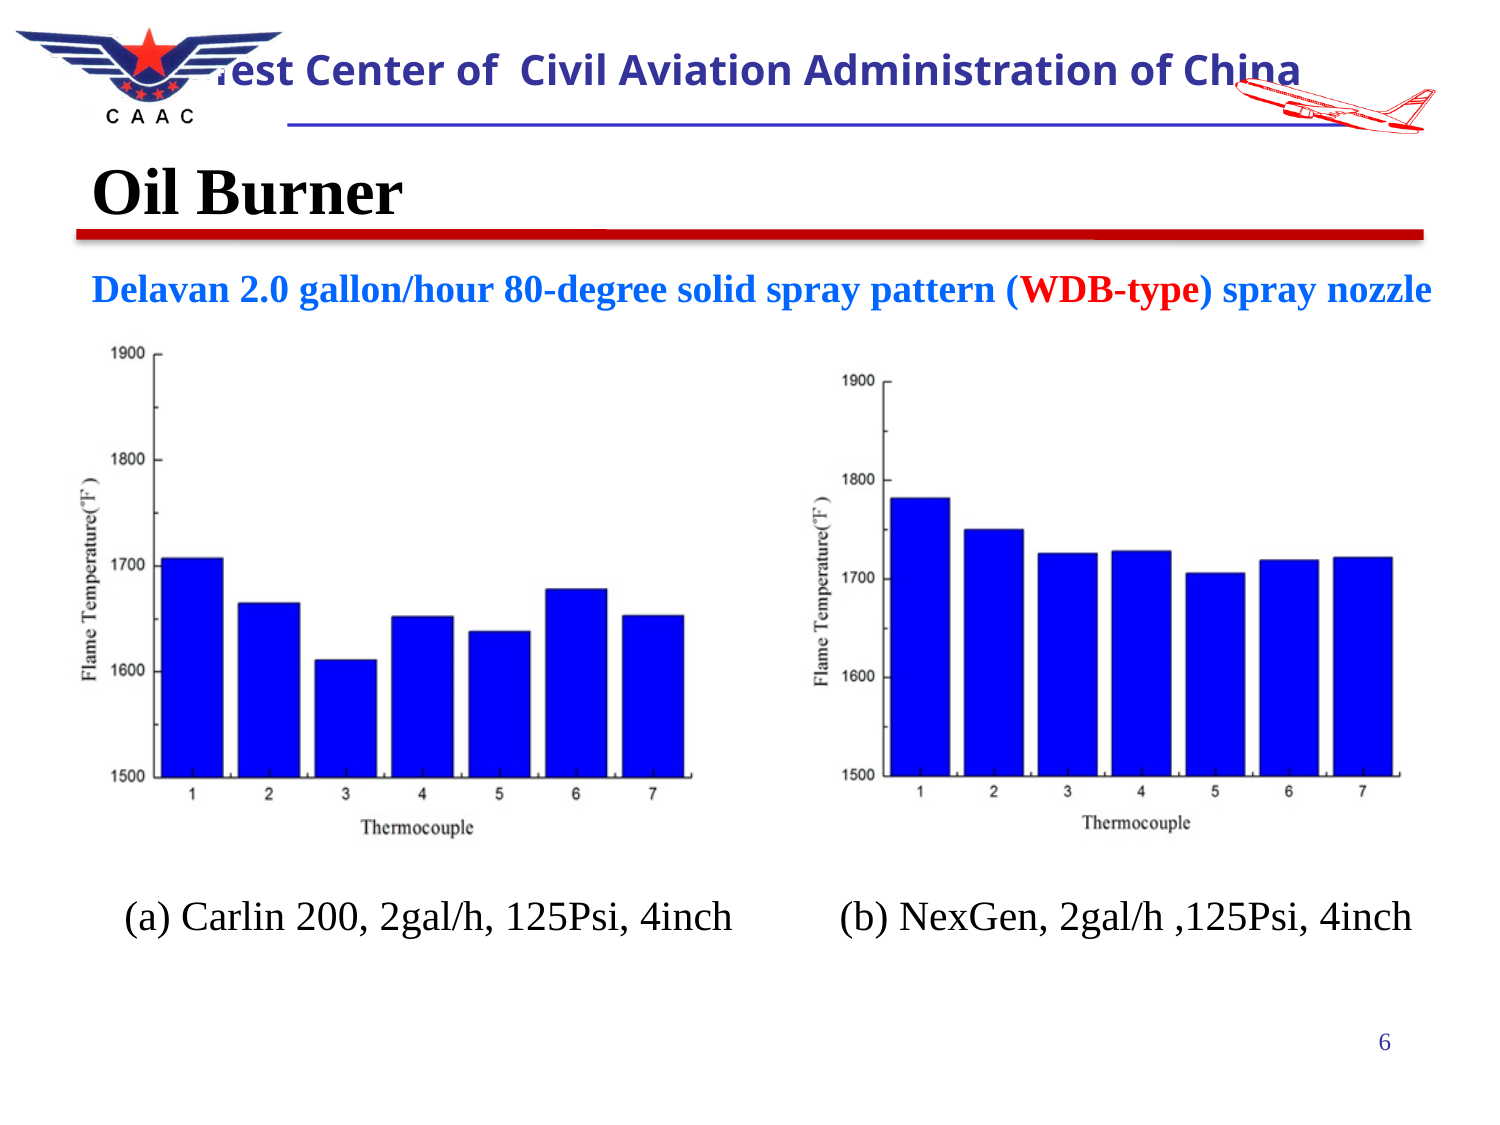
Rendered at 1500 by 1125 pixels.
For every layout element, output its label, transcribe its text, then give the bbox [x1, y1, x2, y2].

picture [1235, 78, 1436, 134]
picture [13, 286, 1500, 876]
slide_number 6 [1299, 999, 1407, 1063]
text_box Oil Burner [76, 140, 1235, 229]
text_box (b) NexGen, 2gal/h ,125Psi, 4inch [824, 881, 1428, 947]
text_box (a) Carlin 200, 2gal/h, 125Psi, 4inch [109, 883, 749, 947]
text_box Delavan 2.0 gallon/hour 80-degree solid spray pattern (WDB-type) spray nozzle [76, 255, 1500, 316]
picture [13, 26, 285, 126]
